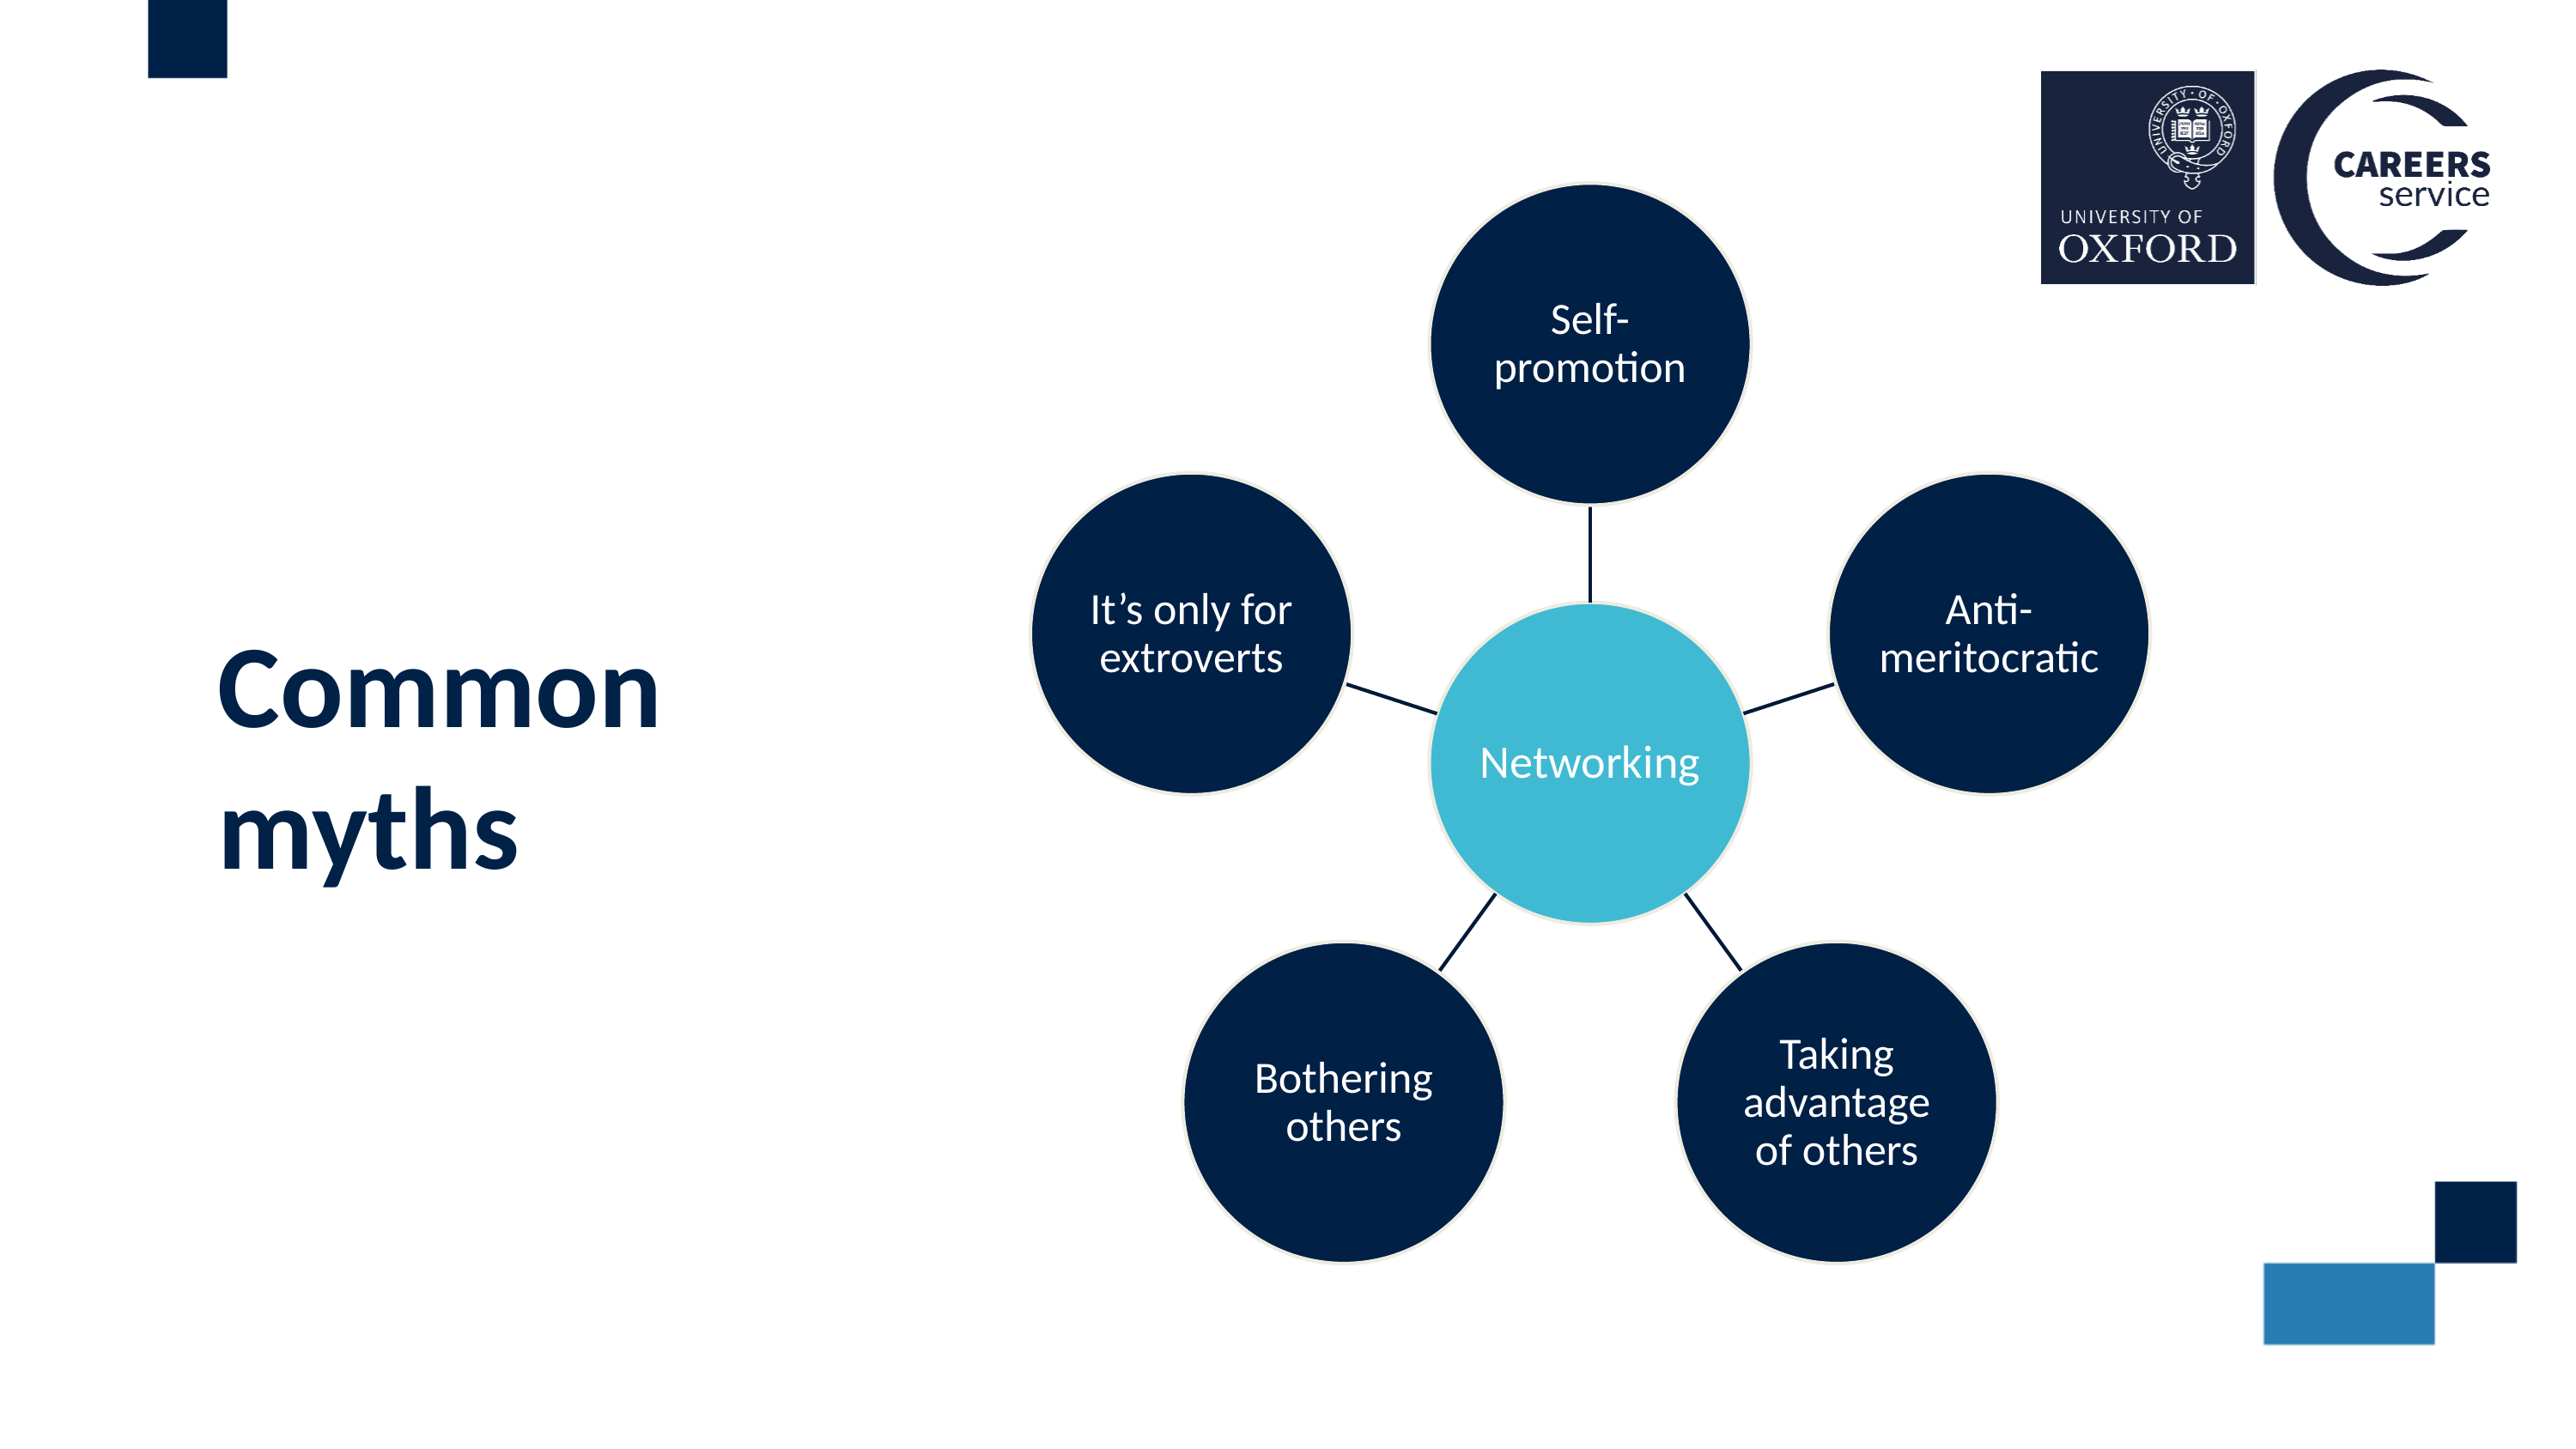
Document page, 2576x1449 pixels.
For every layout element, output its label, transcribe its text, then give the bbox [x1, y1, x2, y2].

picture [3, 0, 2576, 1449]
title Common myths [204, 264, 811, 1238]
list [817, 182, 2364, 1264]
